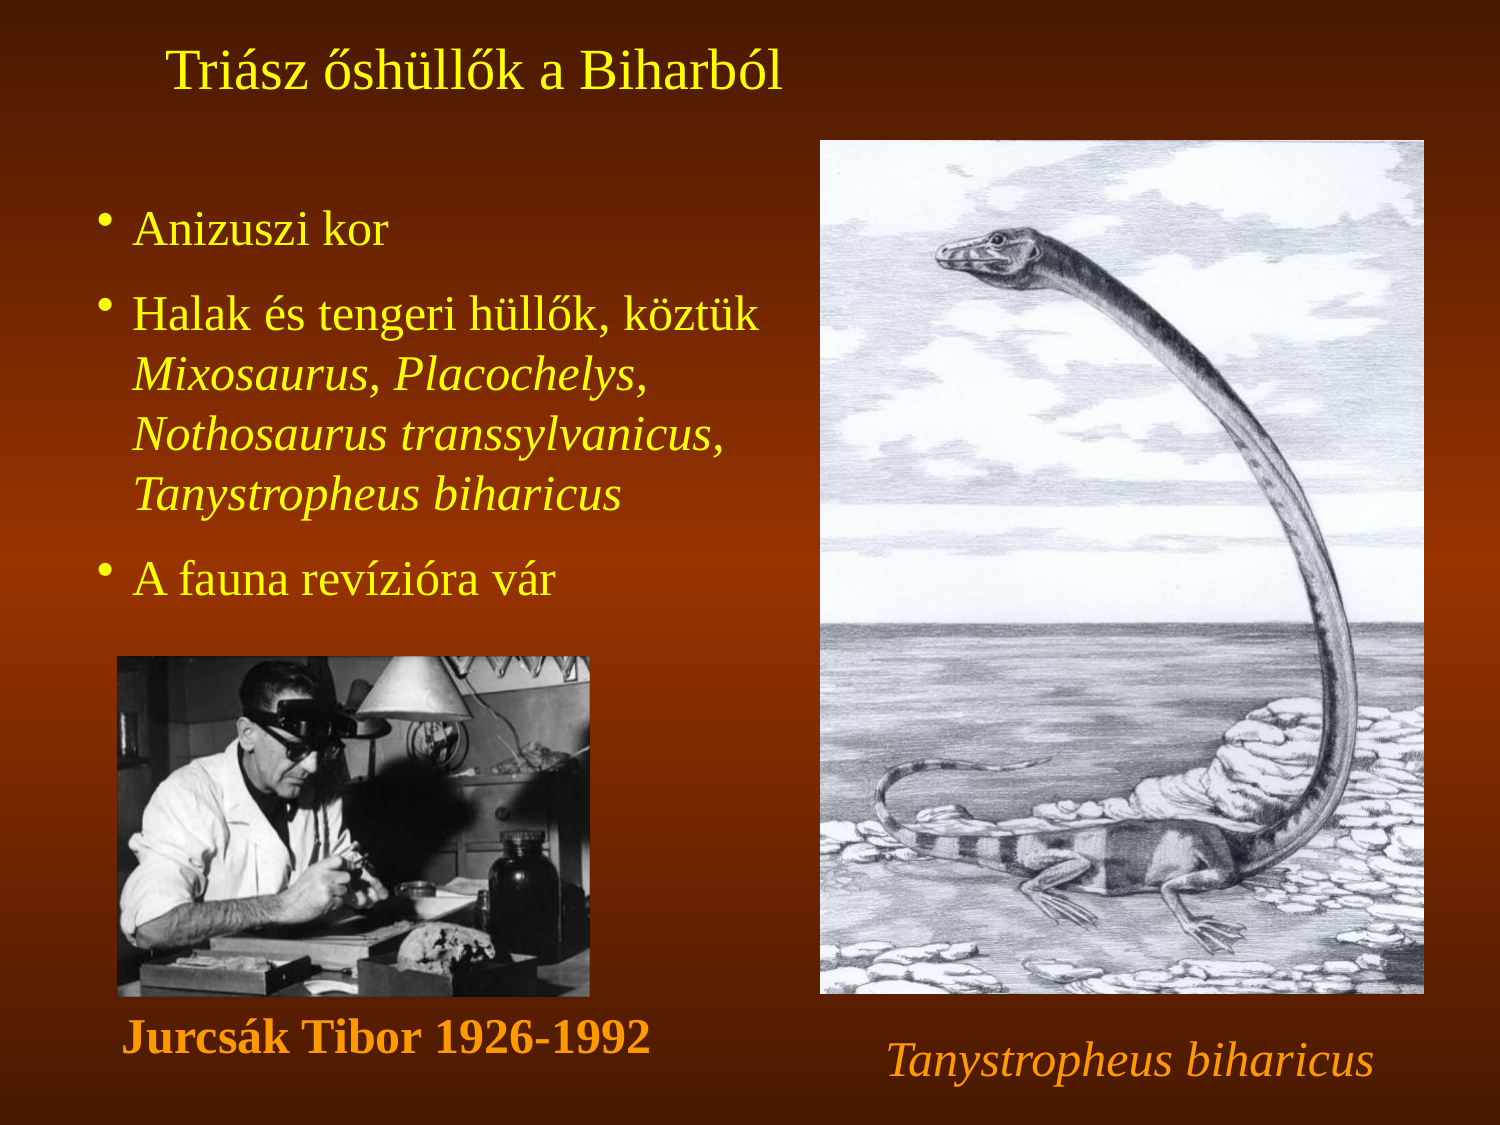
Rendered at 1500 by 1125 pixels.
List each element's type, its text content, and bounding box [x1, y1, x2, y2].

picture [116, 656, 590, 997]
text_box Jurcsák Tibor 1926-1992 [58, 996, 715, 1125]
picture [820, 140, 1424, 994]
text_box Tanystropheus biharicus [870, 1019, 1390, 1095]
text_box Triász őshüllők a Biharból Anizuszi kor Halak és tengeri hüllők, köztük Mixosaurus, Placochelys, Nothosaurus transsylvanicus, Tanystropheus biharicus A fauna revízióra vár [82, 23, 868, 211]
